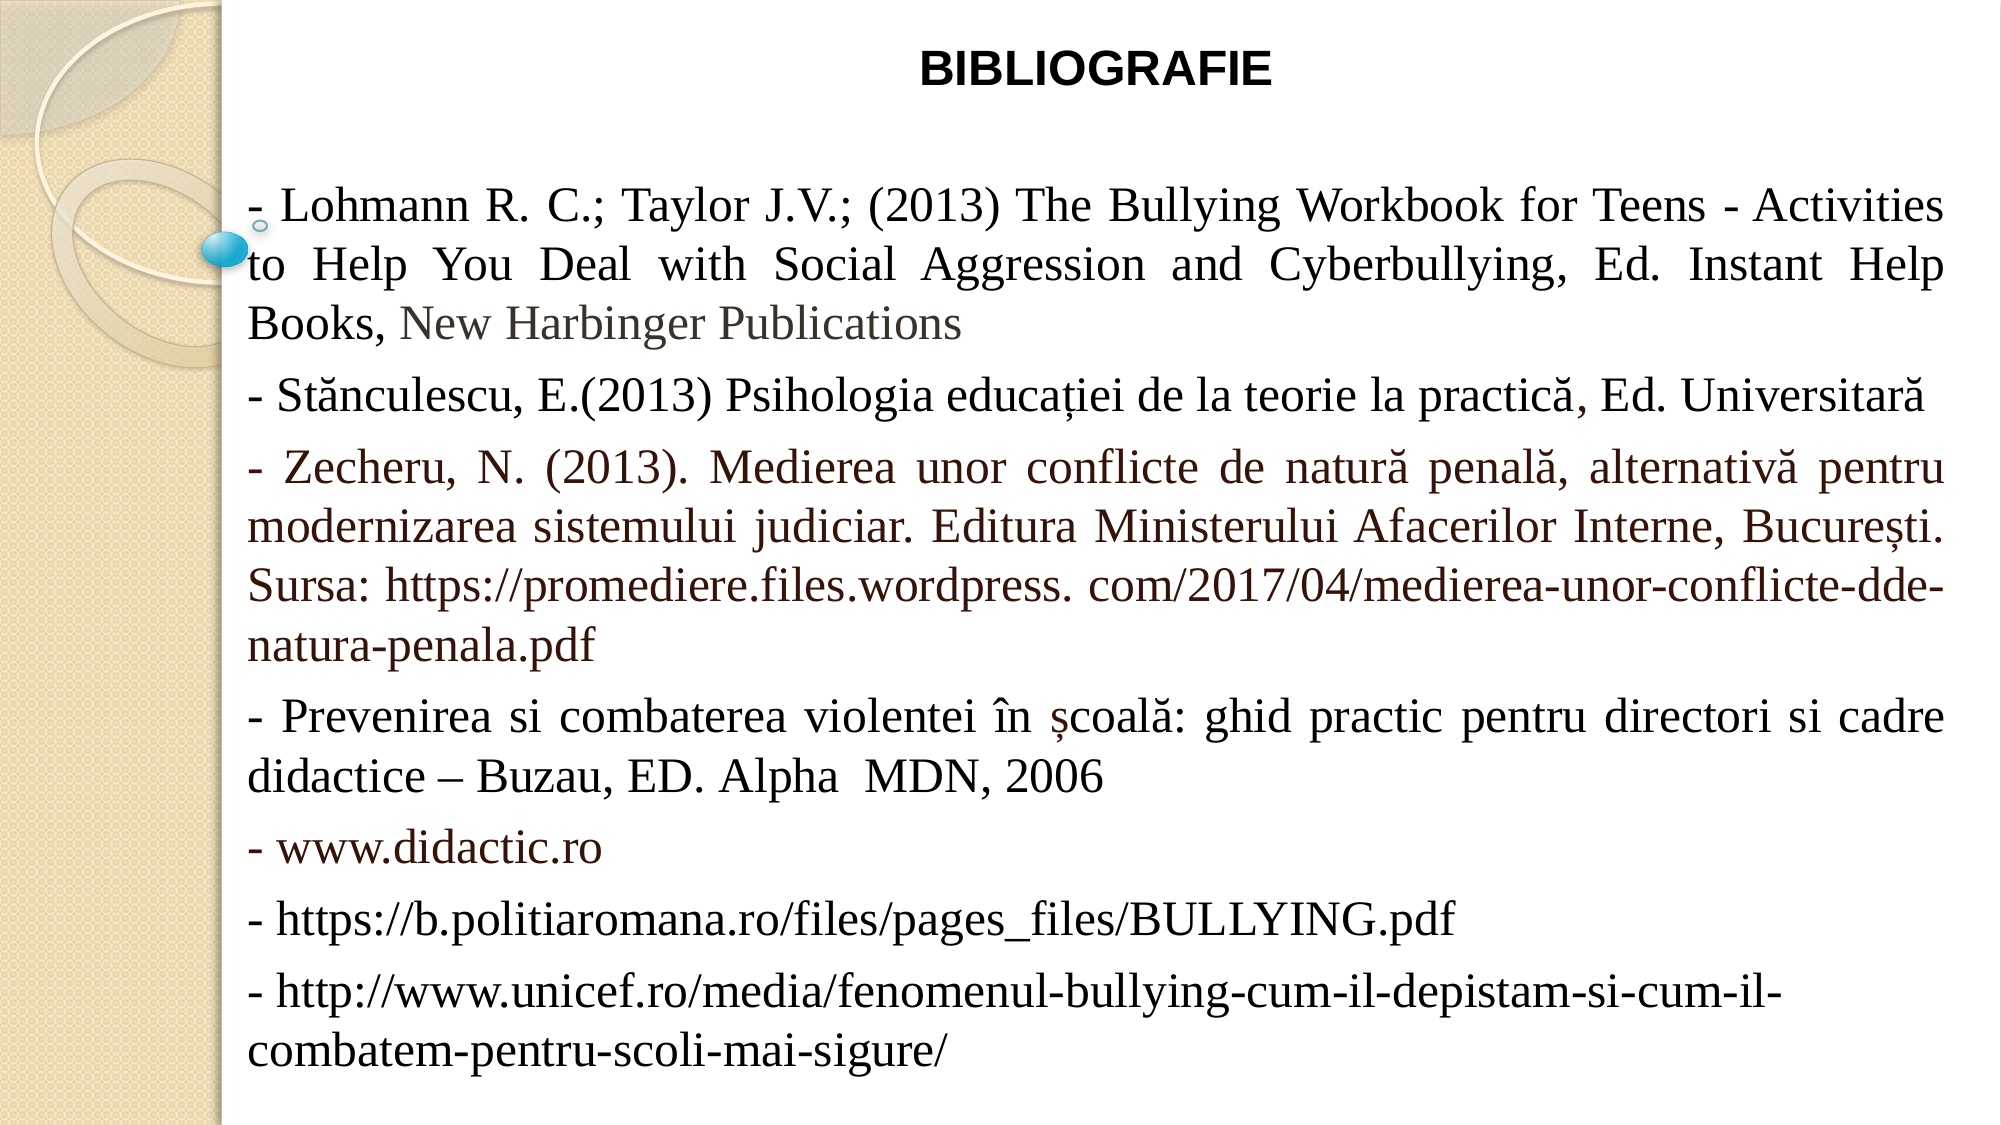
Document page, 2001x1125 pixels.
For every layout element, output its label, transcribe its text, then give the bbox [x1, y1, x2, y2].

subtitle BIBLIOGRAFIE - Lohmann R. C.; Taylor J.V.; (2013) The Bullying Workbook for Teens - Activities to Help You Deal with Social Aggression and Cyberbullying, Ed. Instant Help Books, New Harbinger Publications - Stănculescu, E.(2013) Psihologia educației de la teorie la practică, Ed. Universitară - Zecheru, N. (2013). Medierea unor conflicte de natură penală, alternativă pentru modernizarea sistemului judiciar. Editura Ministerului Afacerilor Interne, București. Sursa: https://promediere.files.wordpress. com/2017/04/medierea-unor-conflicte-dde-natura-penala.pdf - Prevenirea si combaterea violentei în școală: ghid practic pentru directori si cadre didactice – Buzau, ED. Alpha MDN, 2006 - www.didactic.ro - https://b.politiaromana.ro/files/pages_files/BULLYING.pdf - http://www.unicef.ro/media/fenomenul-bullying-cum-il-depistam-si-cum-il-combatem-pentru-scoli-mai-sigure/ [228, 35, 1961, 1086]
